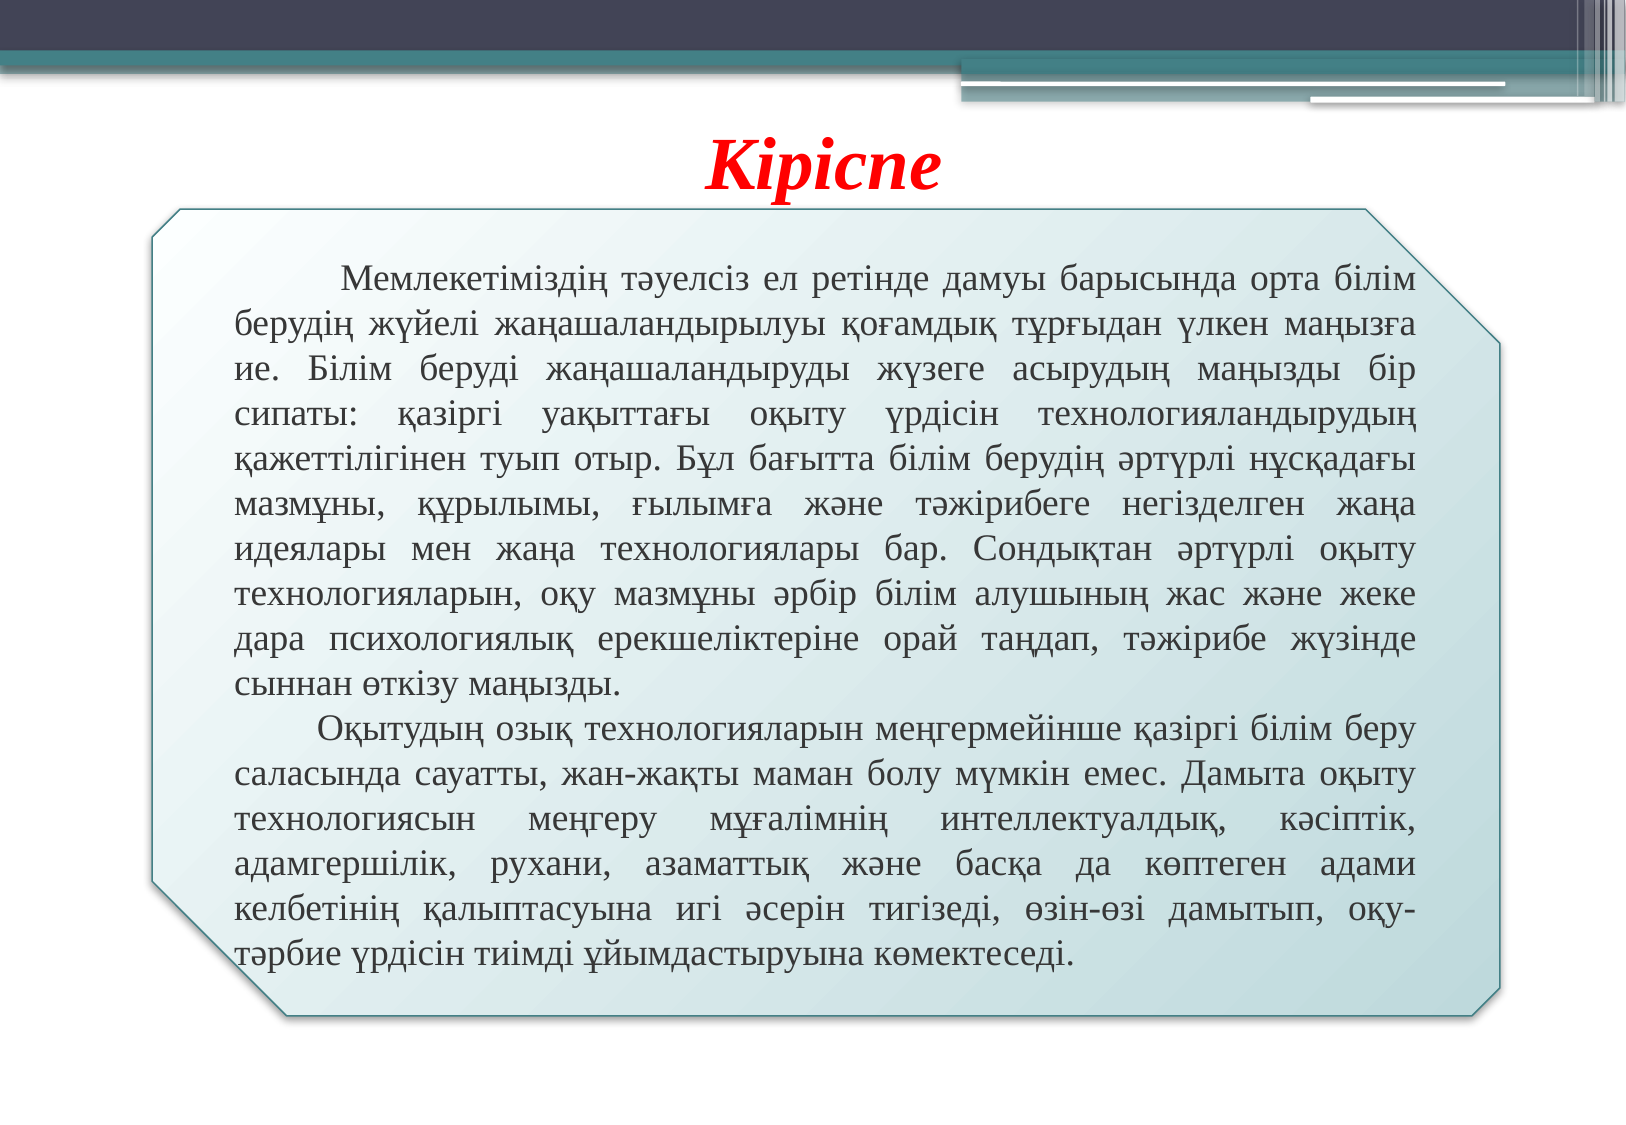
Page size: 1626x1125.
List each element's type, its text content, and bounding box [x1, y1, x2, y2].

text_box Мемлекетіміздің тәуелсіз ел ретінде дамуы барысында орта білім берудің жүйелі жаңашаландырылуы қоғамдық тұрғыдан үлкен маңызға ие. Білім беруді жаңашаландыруды жүзеге асырудың маңызды бір сипаты: қазіргі уақыттағы оқыту үрдісін технологияландырудың қажеттілігінен туып отыр. Бұл бағытта білім берудің әртүрлі нұсқадағы мазмұны, құрылымы, ғылымға және тәжірибеге негізделген жаңа идеялары мен жаңа технологиялары бар. Сондықтан әртүрлі оқыту технологияларын, оқу мазмұны әрбір білім алушының жас және жеке дара психологиялық ерекшеліктеріне орай таңдап, тәжірибе жүзінде сыннан өткізу маңызды. Оқытудың озық технологияларын меңгермейінше қазіргі білім беру саласында сауатты, жан-жақты маман болу мүмкін емес. Дамыта оқыту технологиясын меңгеру мұғалімнің интеллектуалдық, кәсіптік, адамгершілік, рухани, азаматтық және басқа да көптеген адами келбетінің қалыптасуына игі әсерін тигізеді, өзін-өзі дамытып, оқу- тәрбие үрдісін тиімді ұйымдастыруына көмектеседі. [151, 208, 1501, 1017]
text_box Кіріспе [690, 106, 977, 212]
